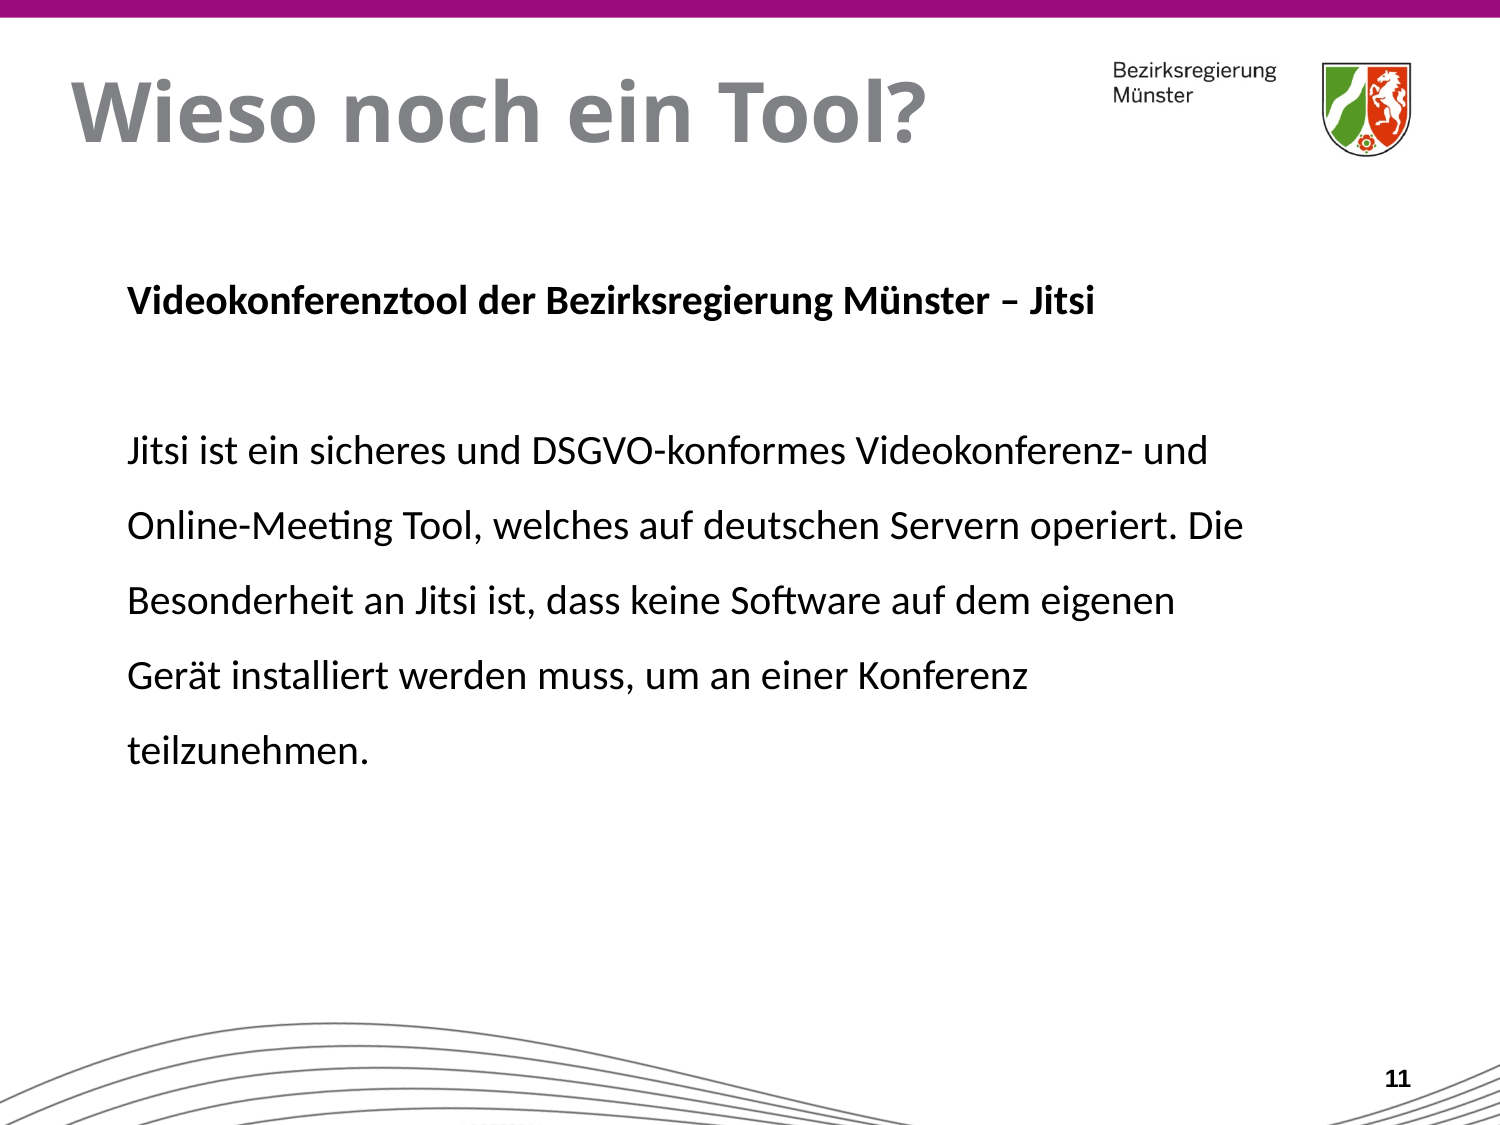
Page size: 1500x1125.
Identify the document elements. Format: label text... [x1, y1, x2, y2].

text_box Videokonferenztool der Bezirksregierung Münster – Jitsi Jitsi ist ein sicheres und DSGVO-konformes Videokonferenz- und Online-Meeting Tool, welches auf deutschen Servern operiert. Die Besonderheit an Jitsi ist, dass keine Software auf dem eigenen Gerät installiert werden muss, um an einer Konferenz teilzunehmen. [112, 190, 1288, 856]
title Wieso noch ein Tool? [71, 64, 1066, 160]
picture [1113, 18, 1500, 160]
footer 11 [1108, 1062, 1412, 1106]
picture [0, 893, 1500, 1125]
